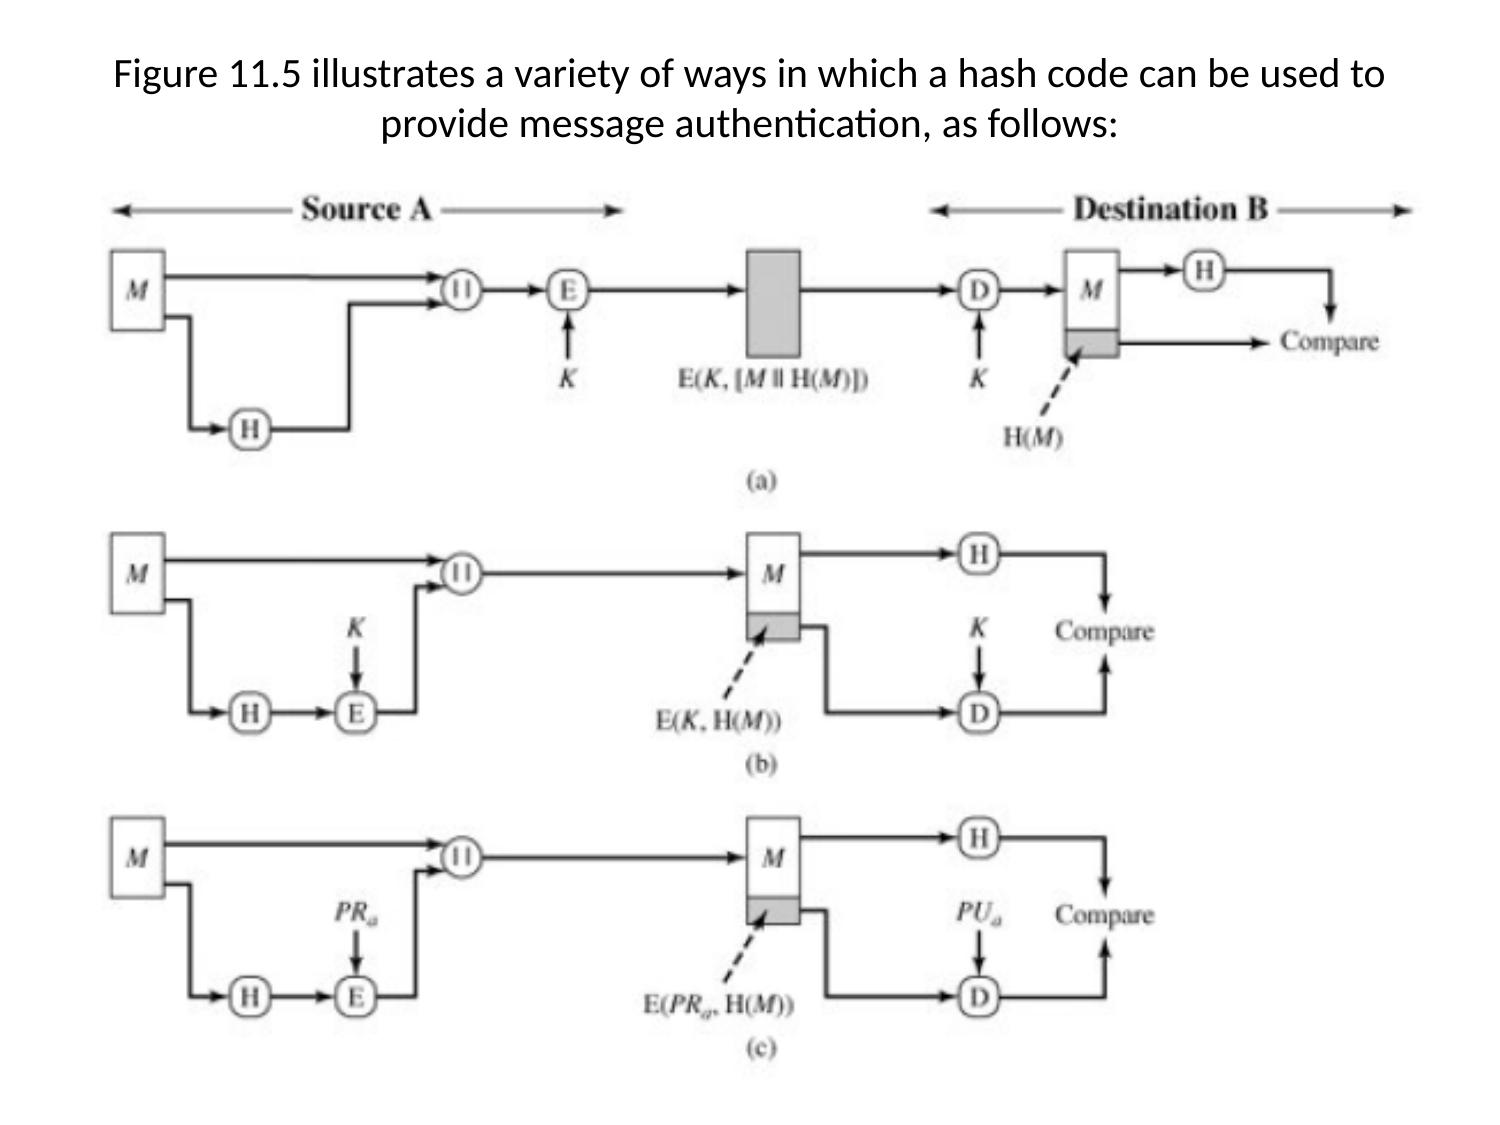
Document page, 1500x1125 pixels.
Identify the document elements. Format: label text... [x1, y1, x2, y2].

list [84, 187, 1426, 1087]
title Figure 11.5 illustrates a variety of ways in which a hash code can be used to provide message authentication, as follows: [75, 37, 1425, 155]
